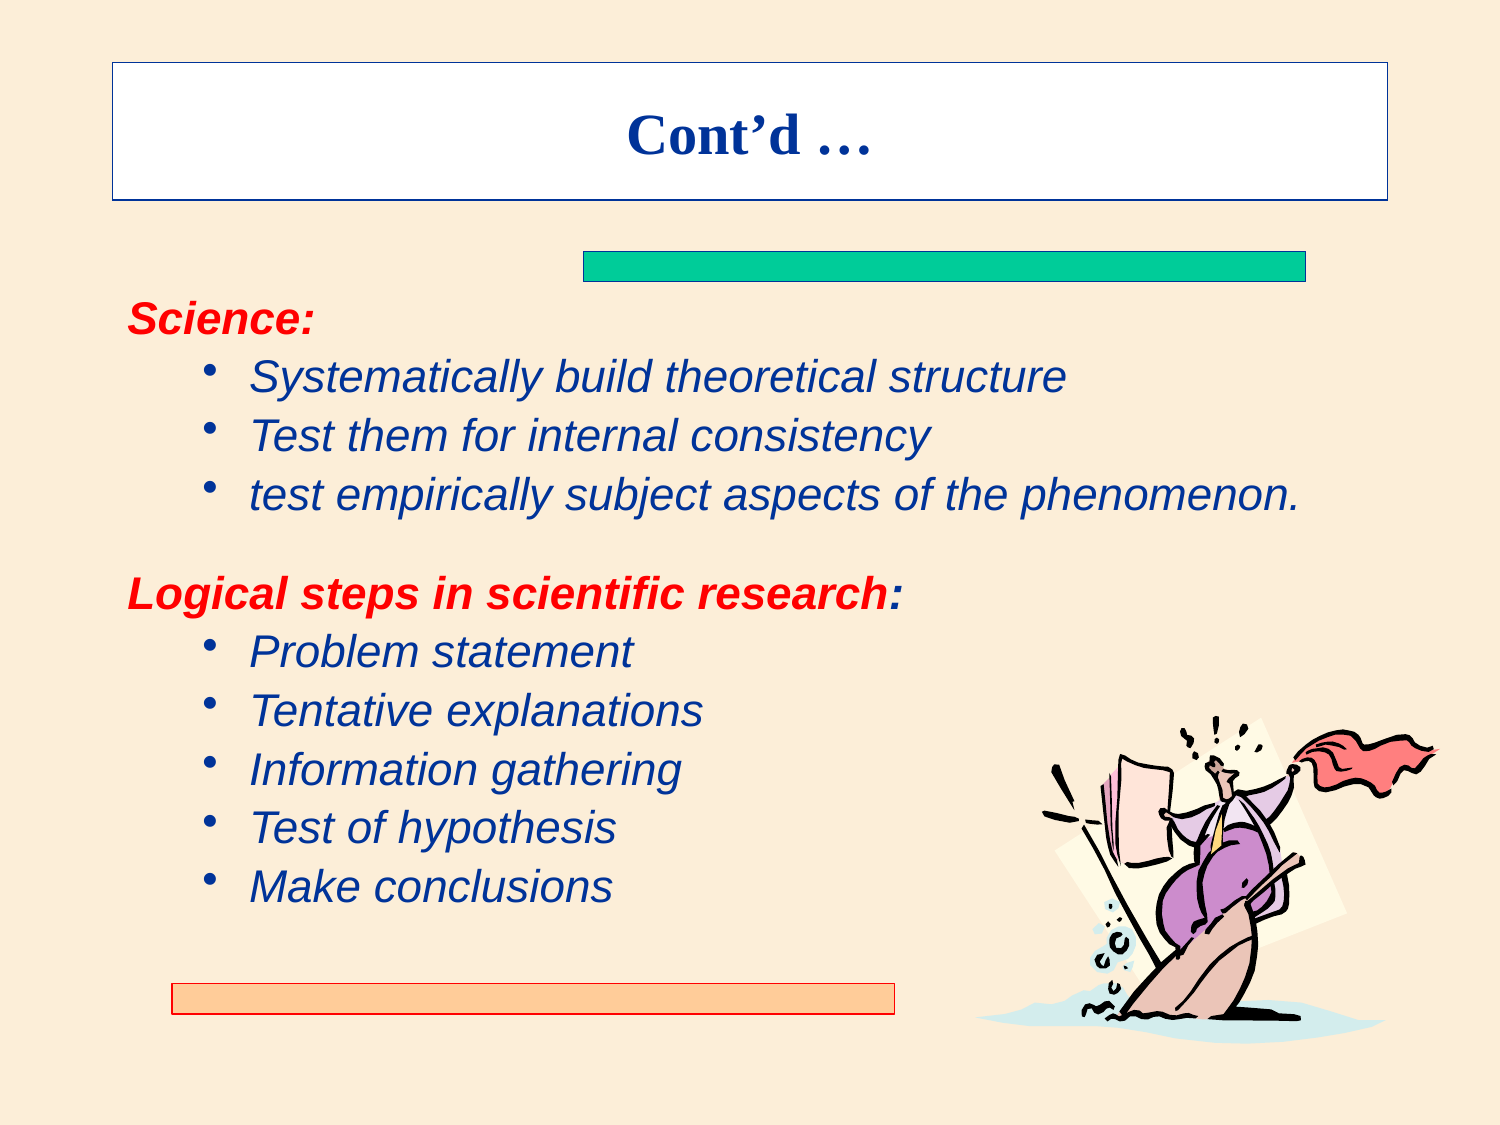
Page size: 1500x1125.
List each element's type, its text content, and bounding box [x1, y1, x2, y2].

text_box Logical steps in scientific research: Problem statement Tentative explanations Information gathering Test of hypothesis Make conclusions [112, 562, 1075, 920]
picture [974, 712, 1444, 1048]
text_box Science: Systematically build theoretical structure Test them for internal consistency test empirically subject aspects of the phenomenon. [112, 287, 1438, 550]
text_box Cont’d … [112, 62, 1388, 200]
